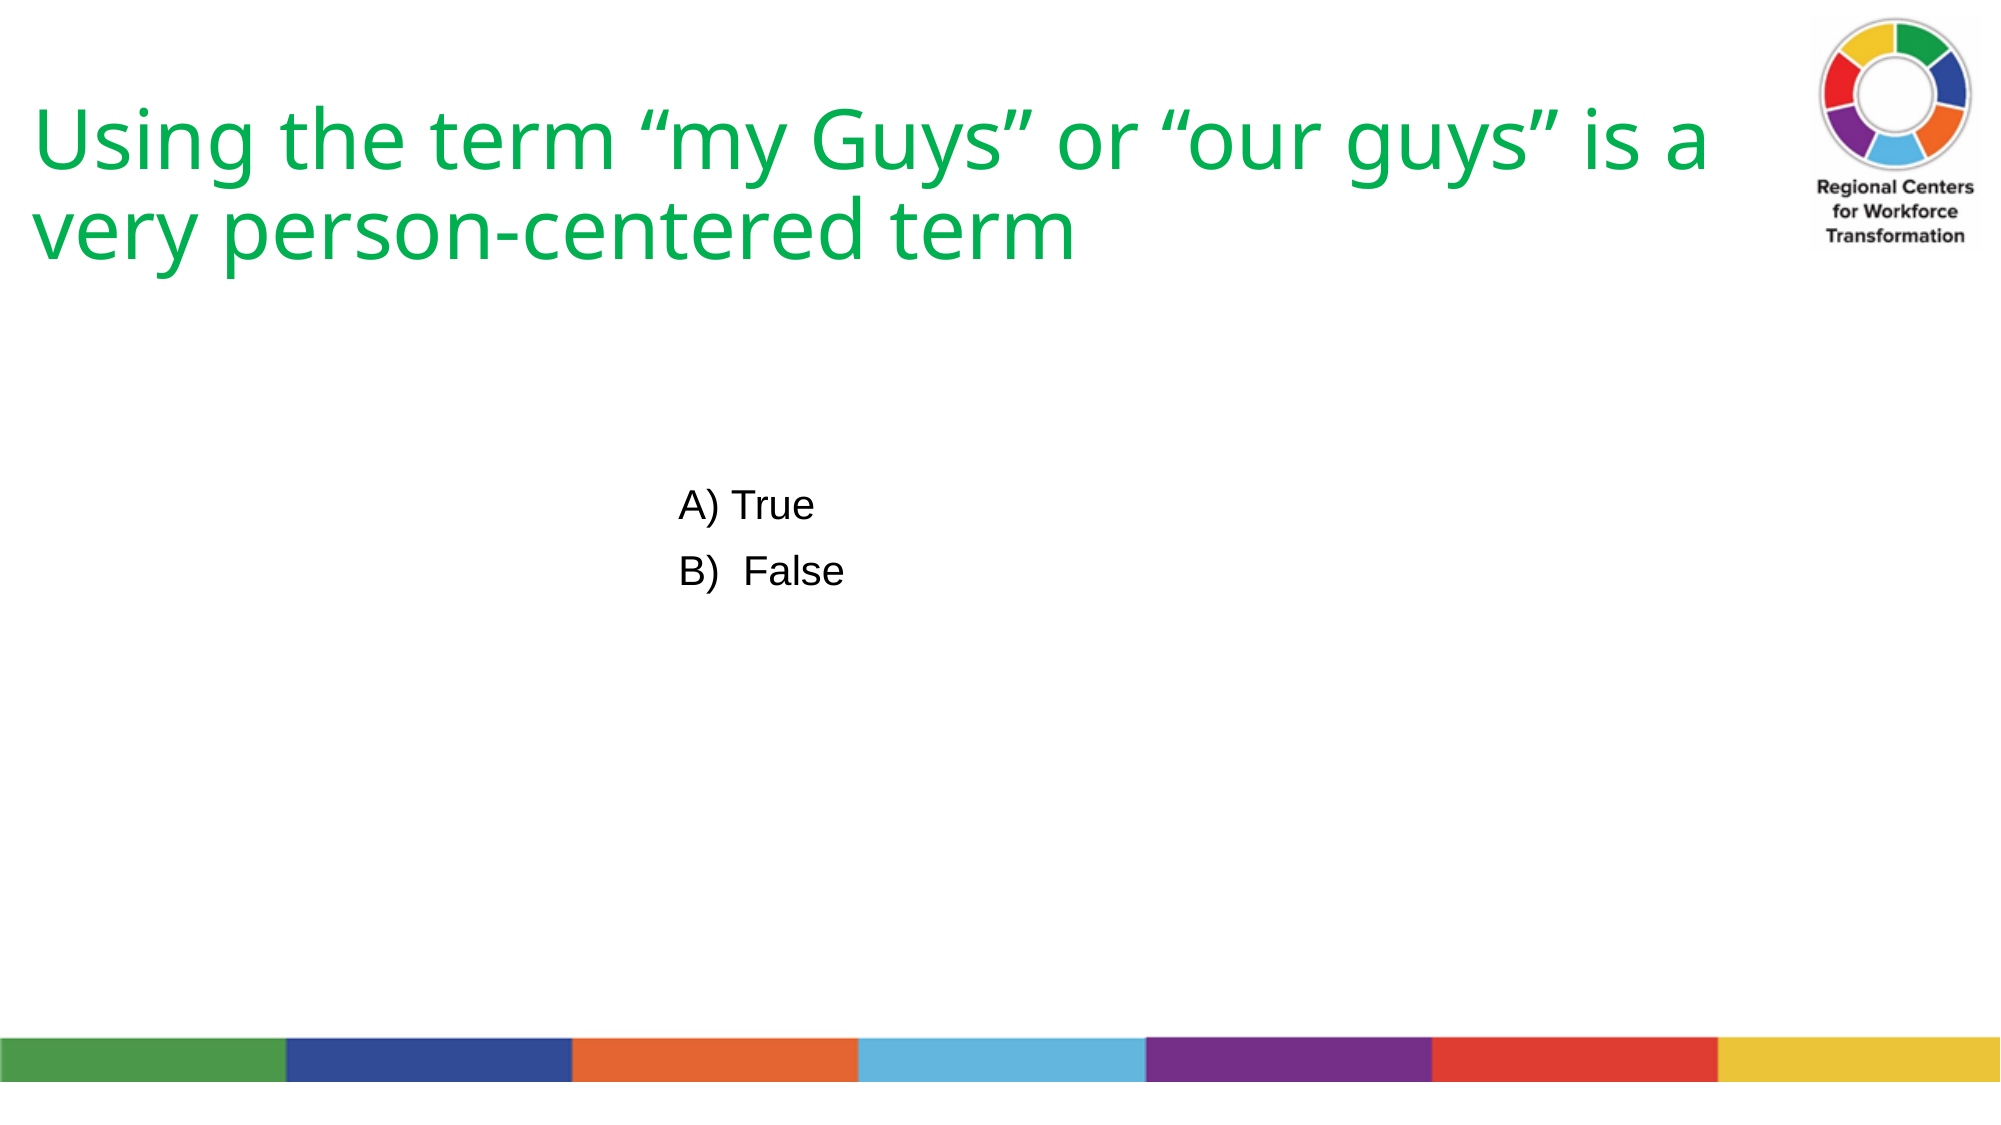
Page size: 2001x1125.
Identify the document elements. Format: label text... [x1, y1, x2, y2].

picture [1810, 14, 1982, 254]
picture [1844, 1035, 2000, 1082]
list A) True B) False [663, 339, 1844, 1095]
picture [0, 1035, 663, 1082]
title Using the term “my Guys” or “our guys” is a very person-centered term [17, 0, 1779, 506]
